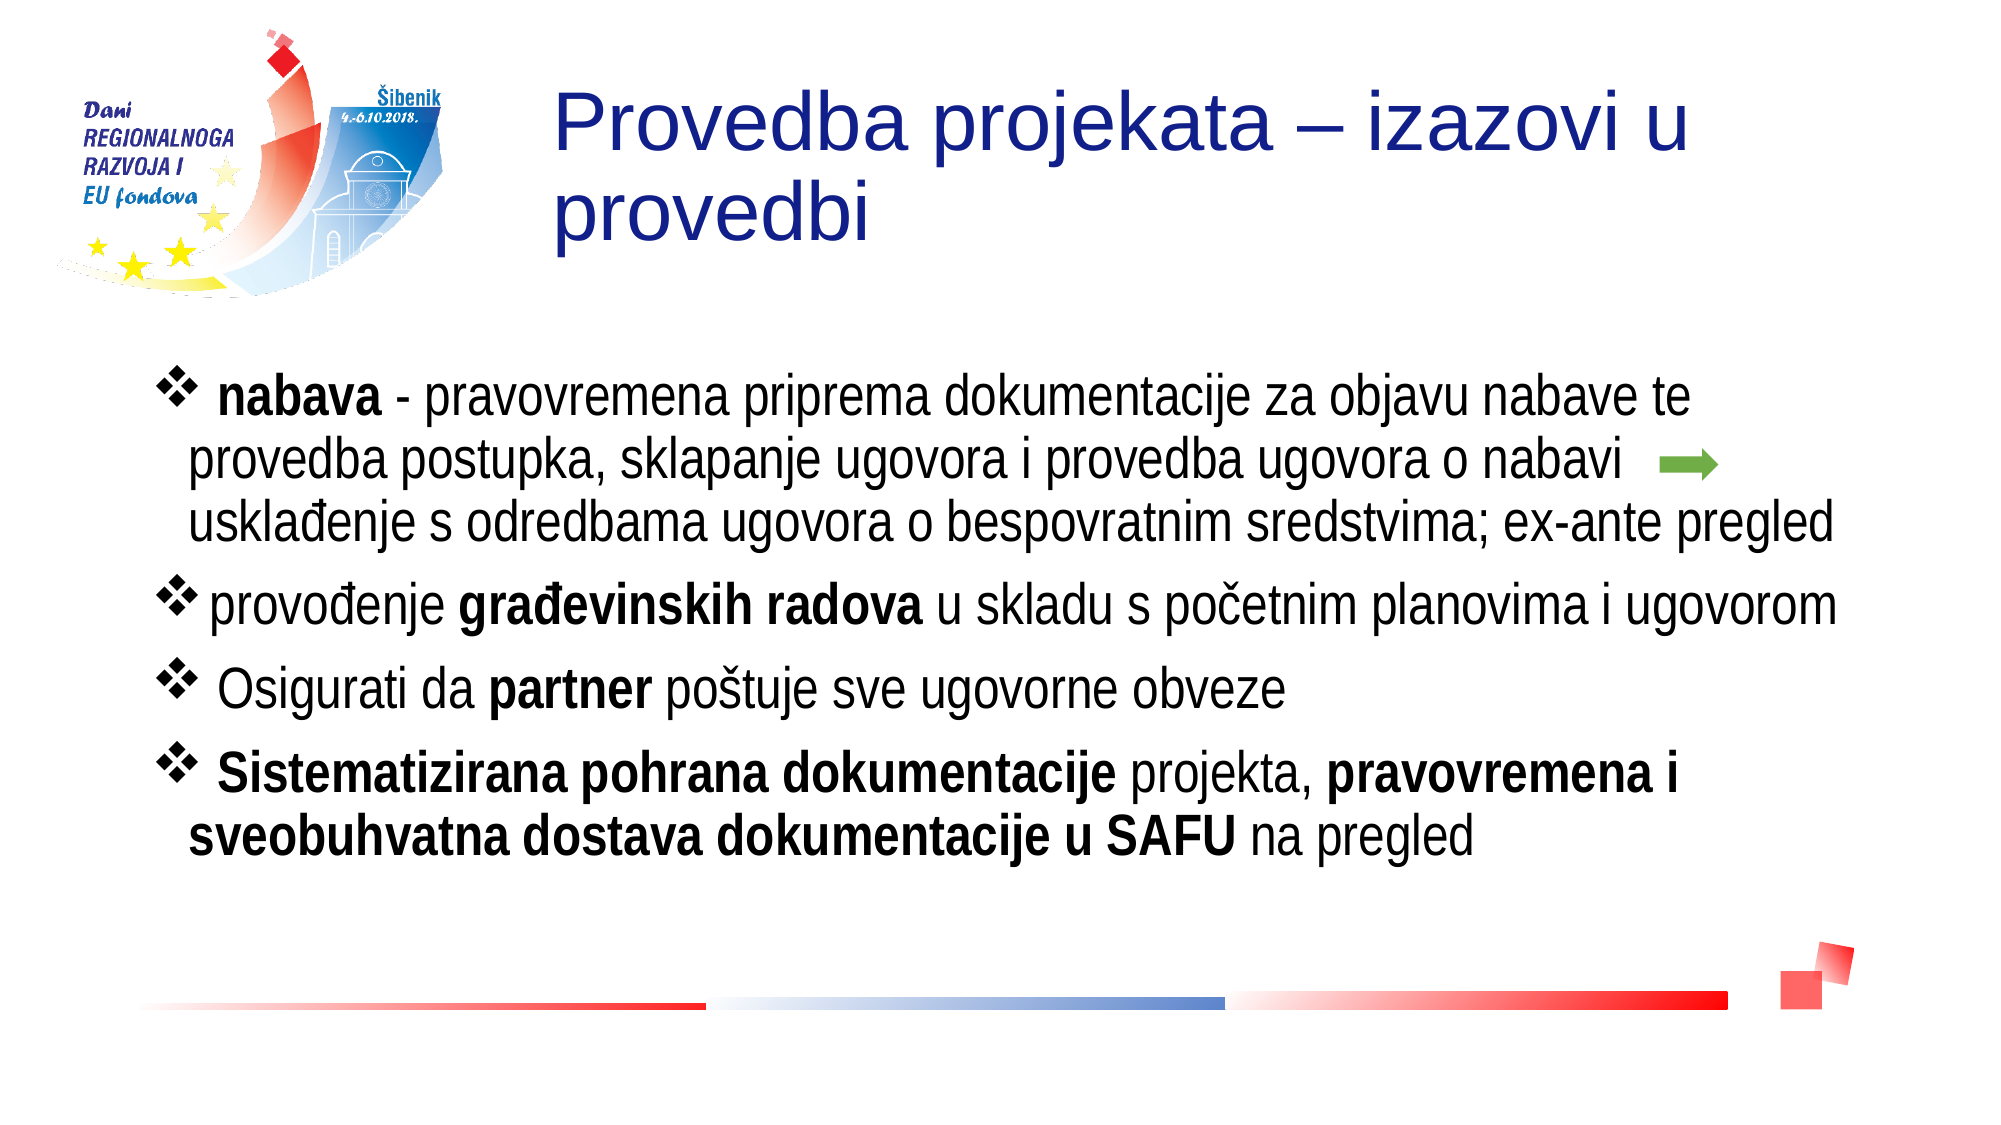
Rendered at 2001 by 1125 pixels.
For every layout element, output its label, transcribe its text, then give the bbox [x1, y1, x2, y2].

list nabava - pravovremena priprema dokumentacije za objavu nabave te provedba postupka, sklapanje ugovora i provedba ugovora o nabavi usklađenje s odredbama ugovora o bespovratnim sredstvima; ex-ante pregled provođenje građevinskih radova u skladu s početnim planovima i ugovorom Osigurati da partner poštuje sve ugovorne obveze Sistematizirana pohrana dokumentacije projekta, pravovremena i sveobuhvatna dostava dokumentacije u SAFU na pregled [136, 357, 1862, 931]
text_box [1658, 445, 1720, 484]
picture [0, 0, 498, 332]
title Provedba projekata – izazovi u provedbi [537, 59, 1863, 278]
